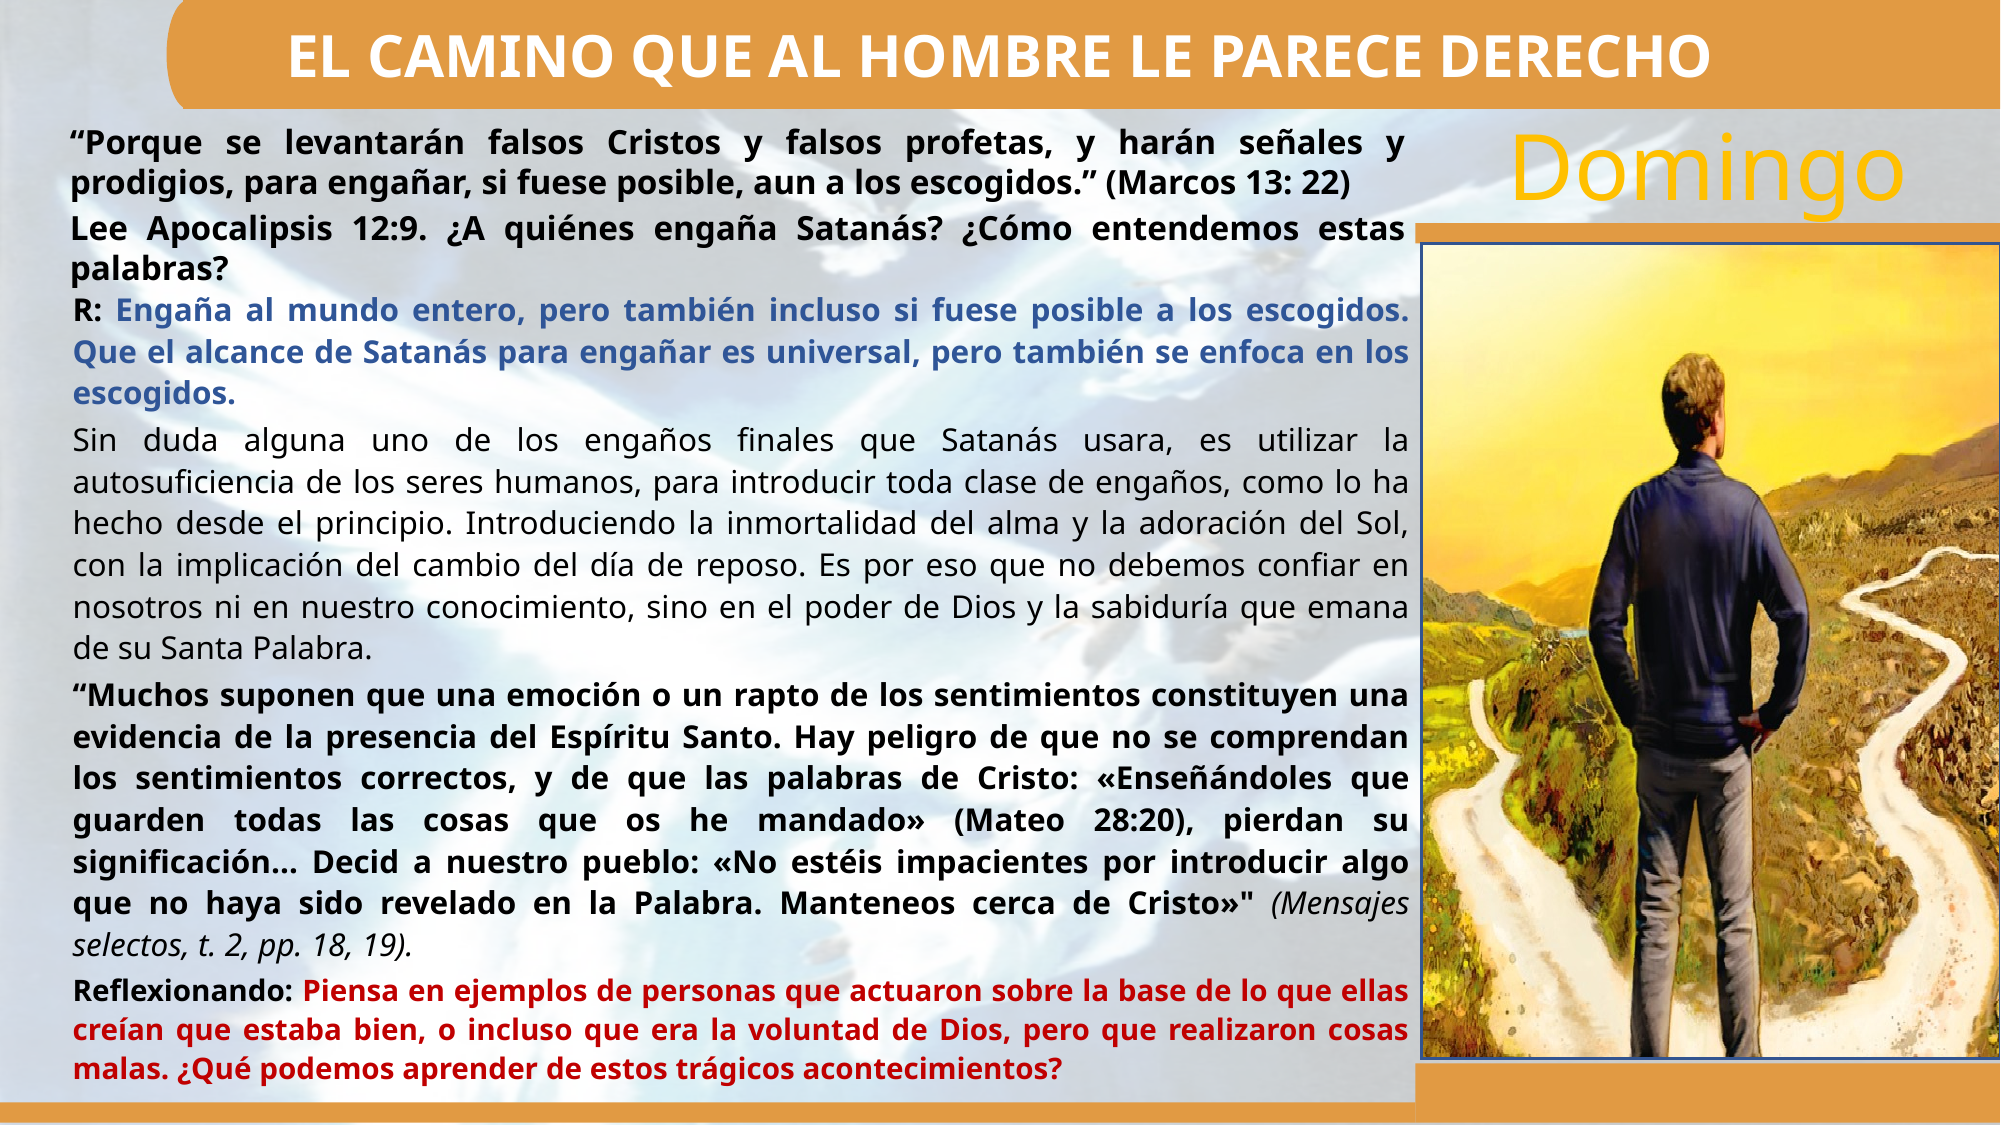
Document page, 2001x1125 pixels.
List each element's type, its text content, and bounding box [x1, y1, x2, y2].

text_box EL CAMINO QUE AL HOMBRE LE PARECE DERECHO [0, 11, 2000, 102]
text_box “Porque se levantarán falsos Cristos y falsos profetas, y harán señales y prodigios, para engañar, si fuese posible, aun a los escogidos.” (Marcos 13: 22) Lee Apocalipsis 12:9. ¿A quiénes engaña Satanás? ¿Cómo entendemos estas palabras? [55, 113, 1422, 295]
text_box R: Engaña al mundo entero, pero también incluso si fuese posible a los escogidos. Que el alcance de Satanás para engañar es universal, pero también se enfoca en los escogidos. Sin duda alguna uno de los engaños finales que Satanás usara, es utilizar la autosuficiencia de los seres humanos, para introducir toda clase de engaños, como lo ha hecho desde el principio. Introduciendo la inmortalidad del alma y la adoración del Sol, con la implicación del cambio del día de reposo. Es por eso que no debemos confiar en nosotros ni en nuestro conocimiento, sino en el poder de Dios y la sabiduría que emana de su Santa Palabra. “Muchos suponen que una emoción o un rapto de los sentimientos constituyen una evidencia de la presencia del Espíritu Santo. Hay peligro de que no se comprendan los sentimientos correctos, y de que las palabras de Cristo: «Enseñándoles que guarden todas las cosas que os he mandado» (Mateo 28:20), pierdan su significación… Decid a nuestro pueblo: «No estéis impacientes por introducir algo que no haya sido revelado en la Palabra. Manteneos cerca de Cristo»" (Mensajes selectos, t. 2, pp. 18, 19). Reflexionando: Piensa en ejemplos de personas que actuaron sobre la base de lo que ellas creían que estaba bien, o incluso que era la voluntad de Dios, pero que realizaron cosas malas. ¿Qué podemos aprender de estos trágicos acontecimientos? [57, 278, 1425, 1094]
text_box [1420, 242, 2000, 1060]
